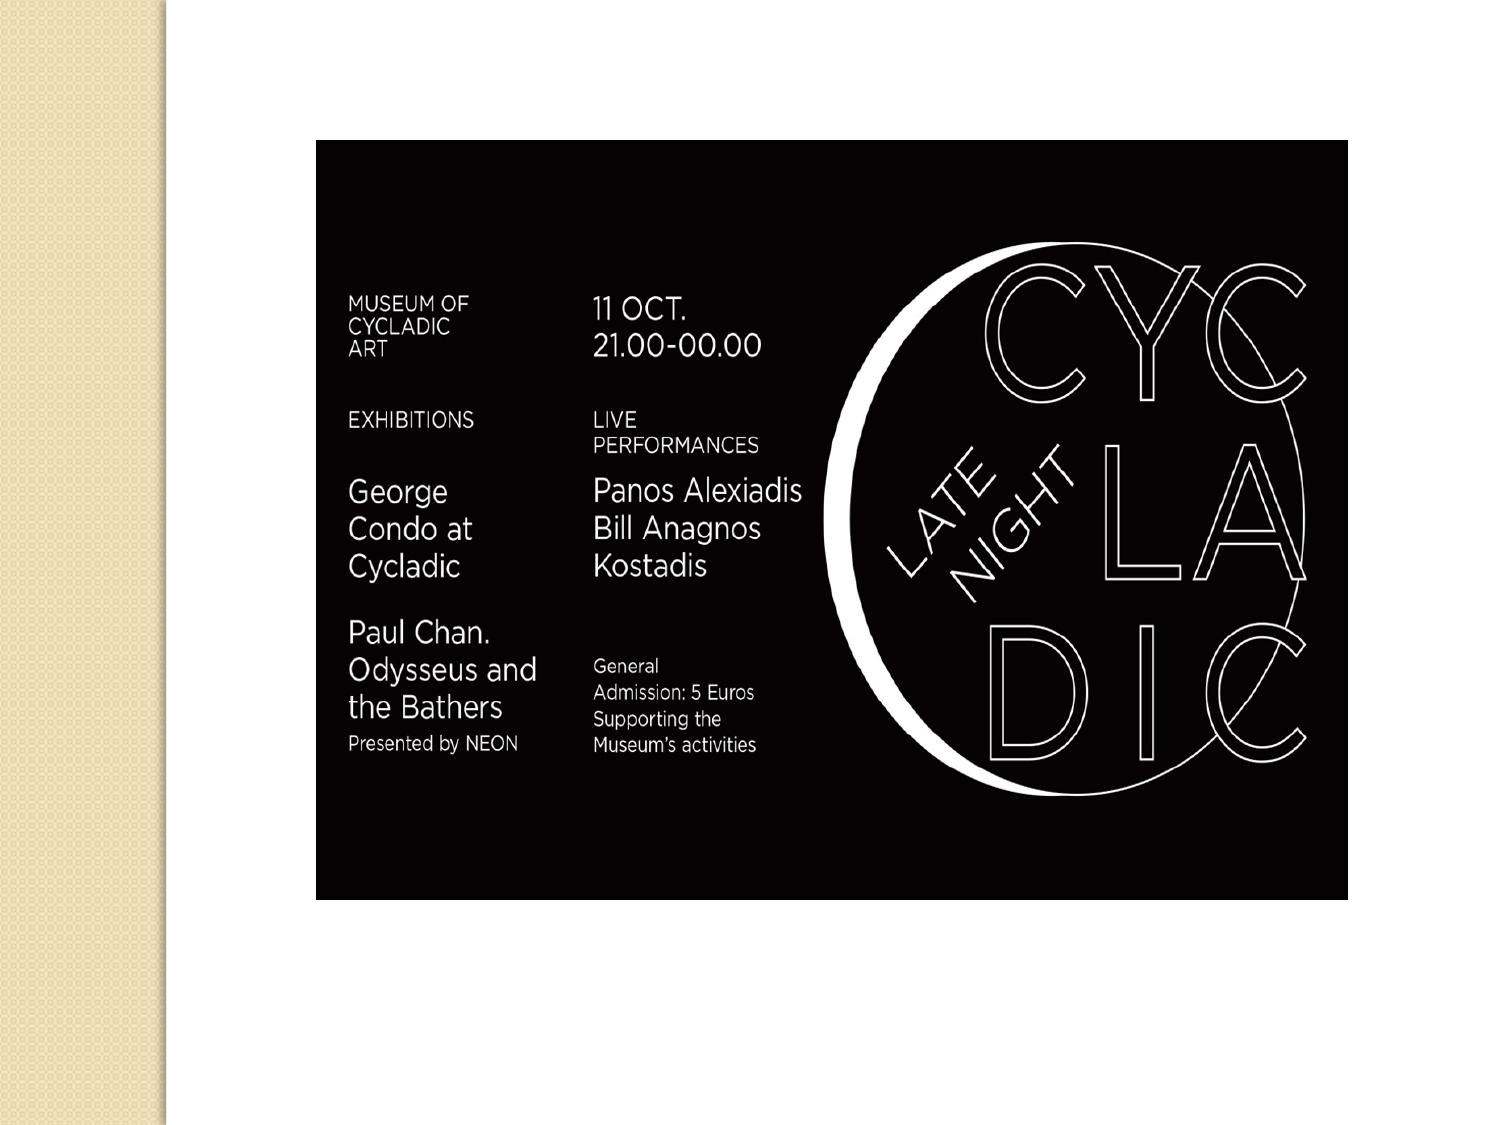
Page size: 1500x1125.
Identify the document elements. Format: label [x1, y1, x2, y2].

picture [316, 140, 1348, 901]
